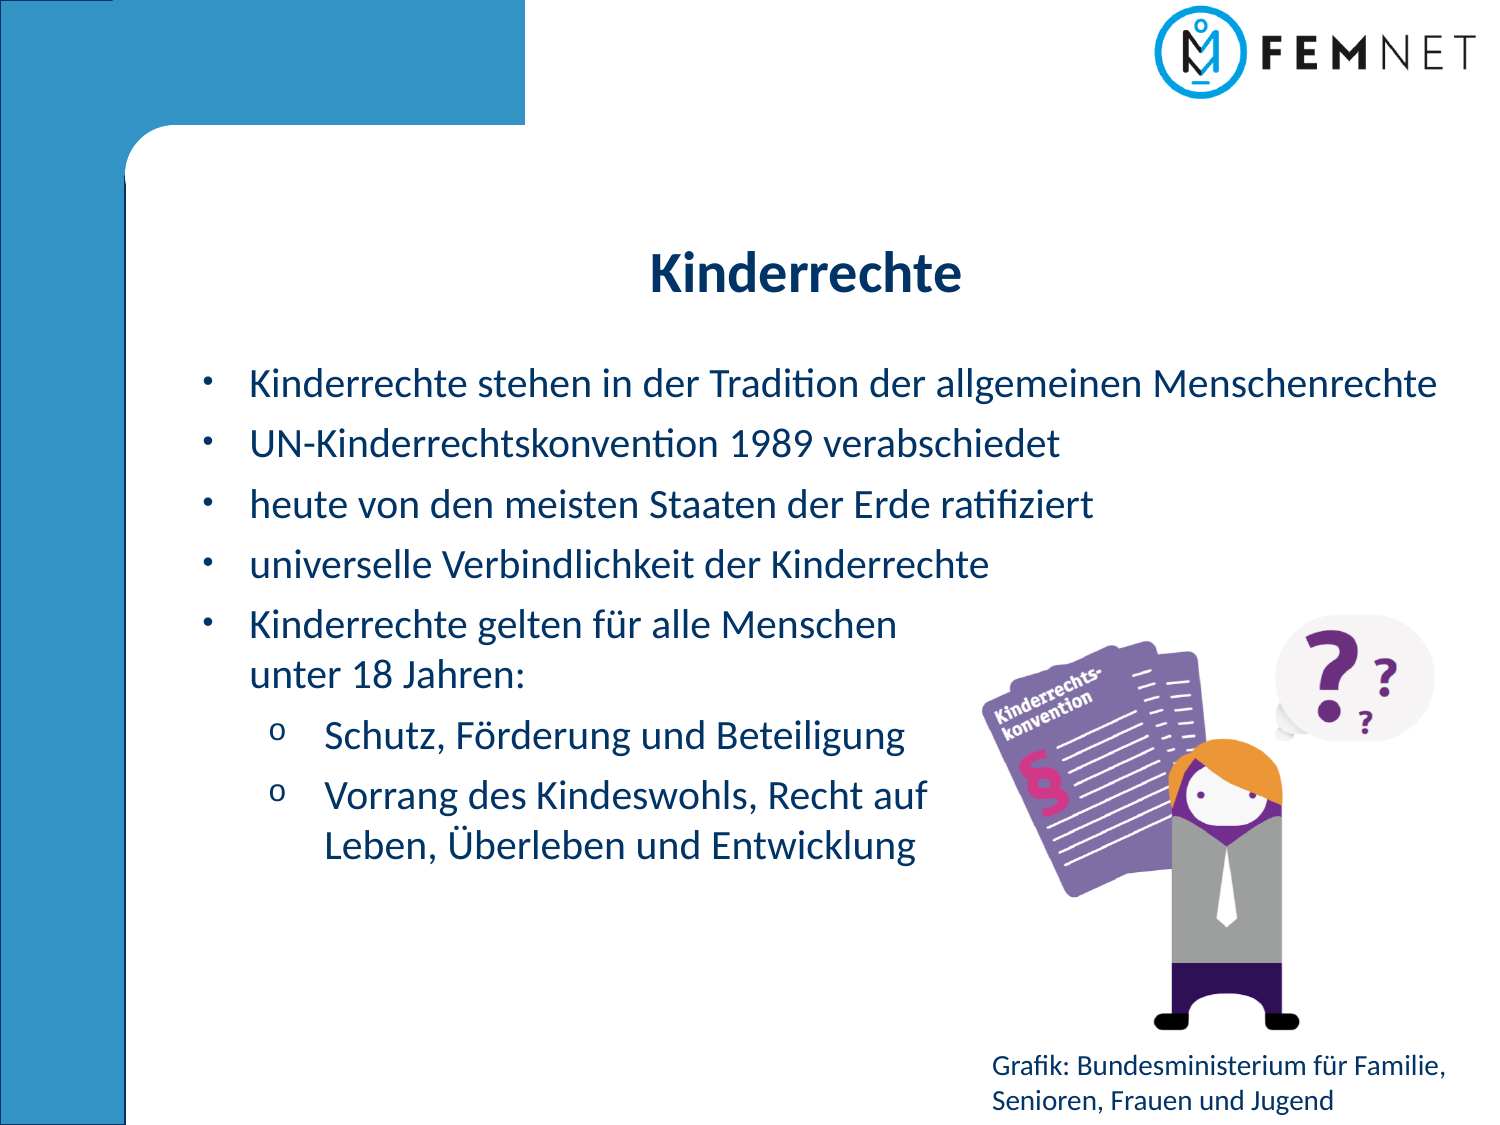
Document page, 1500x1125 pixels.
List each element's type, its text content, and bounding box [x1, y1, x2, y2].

picture [974, 609, 1441, 1039]
text_box Kinderrechte [150, 207, 1463, 313]
text_box Kinderrechte stehen in der Tradition der allgemeinen Menschenrechte UN-Kinderrechtskonvention 1989 verabschiedet heute von den meisten Staaten der Erde ratifiziert universelle Verbindlichkeit der Kinderrechte Kinderrechte gelten für alle Menschen unter 18 Jahren: Schutz, Förderung und Beteiligung Vorrang des Kindeswohls, Recht auf Leben, Überleben und Entwicklung [187, 348, 1500, 961]
picture [1149, 0, 1481, 105]
text_box Grafik: Bundesministerium für Familie, Senioren, Frauen und Jugend [977, 1039, 1462, 1124]
